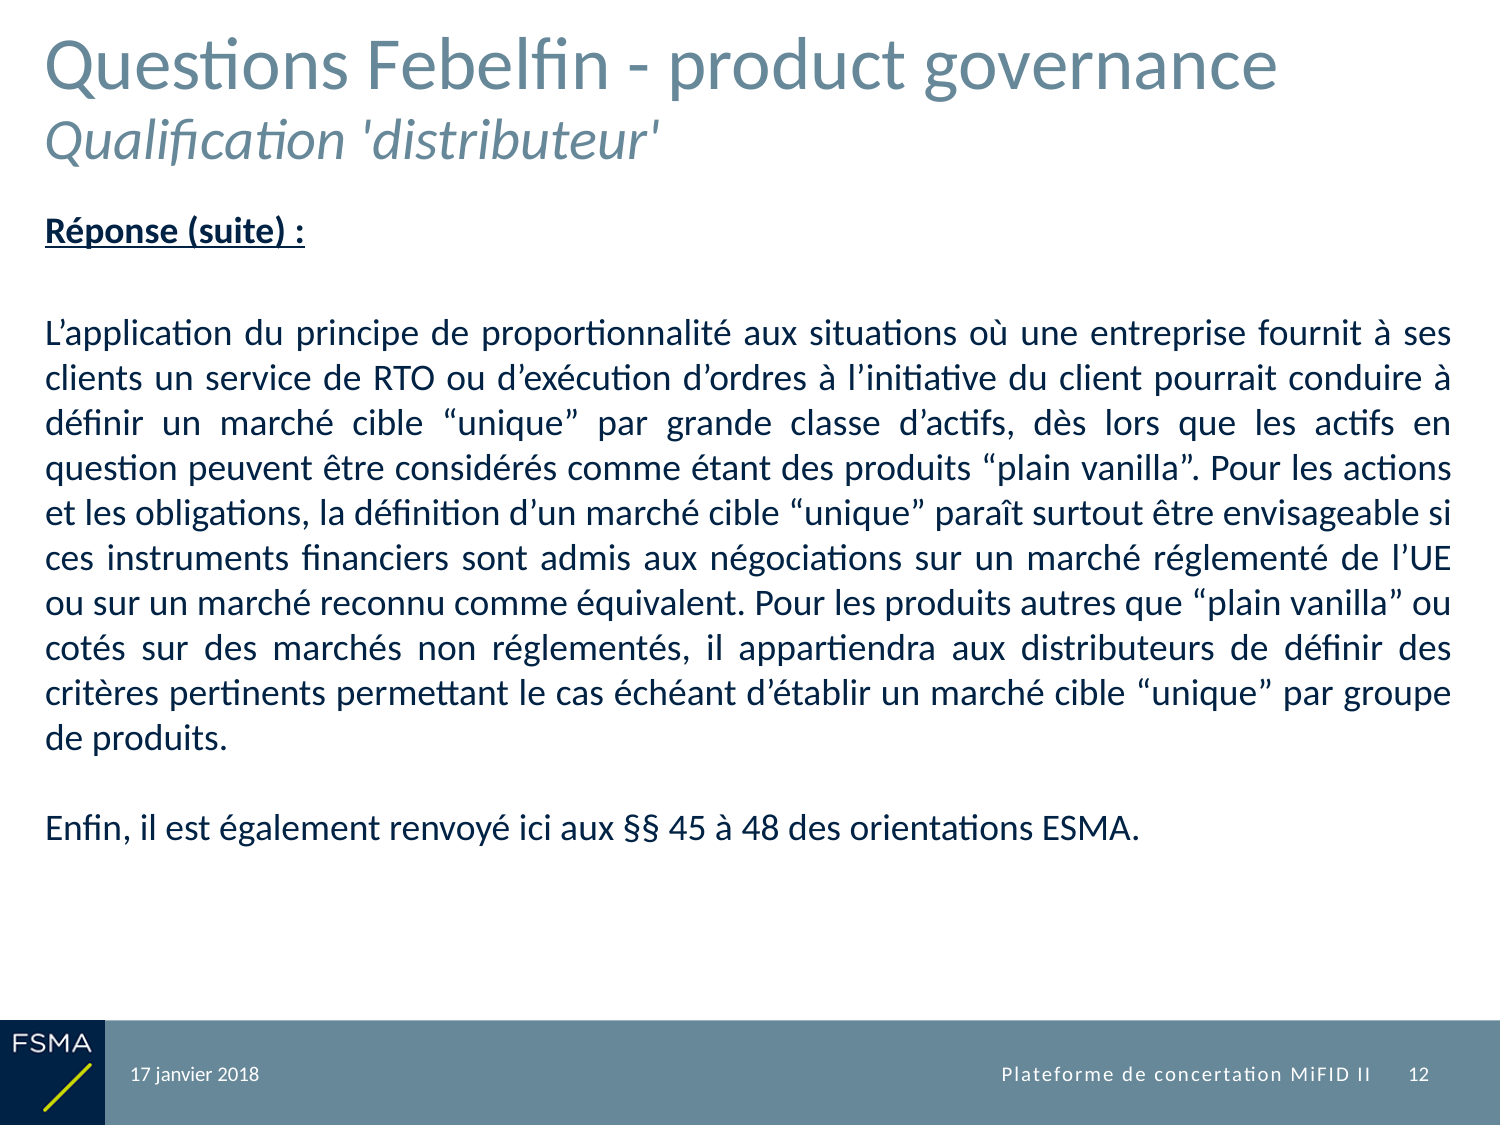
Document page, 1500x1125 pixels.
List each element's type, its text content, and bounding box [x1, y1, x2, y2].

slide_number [129, 1020, 396, 1125]
footer Plateforme de concertation MiFID II [620, 1020, 1371, 1125]
title Questions Febelfin - product governance Qualification 'distributeur' [44, 37, 1433, 172]
text_box Réponse (suite) : L’application du principe de proportionnalité aux situations où une entreprise fournit à ses clients un service de RTO ou d’exécution d’ordres à l’initiative du client pourrait conduire à définir un marché cible “unique” par grande classe d’actifs, dès lors que les actifs en question peuvent être considérés comme étant des produits “plain vanilla”. Pour les actions et les obligations, la définition d’un marché cible “unique” paraît surtout être envisageable si ces instruments financiers sont admis aux négociations sur un marché réglementé de l’UE ou sur un marché reconnu comme équivalent. Pour les produits autres que “plain vanilla” ou cotés sur des marchés non réglementés, il appartiendra aux distributeurs de définir des critères pertinents permettant le cas échéant d’établir un marché cible “unique” par groupe de produits. Enfin, il est également renvoyé ici aux §§ 45 à 48 des orientations ESMA. [30, 198, 1469, 901]
slide_number 12 [1371, 1020, 1430, 1125]
picture [0, 1020, 105, 1125]
